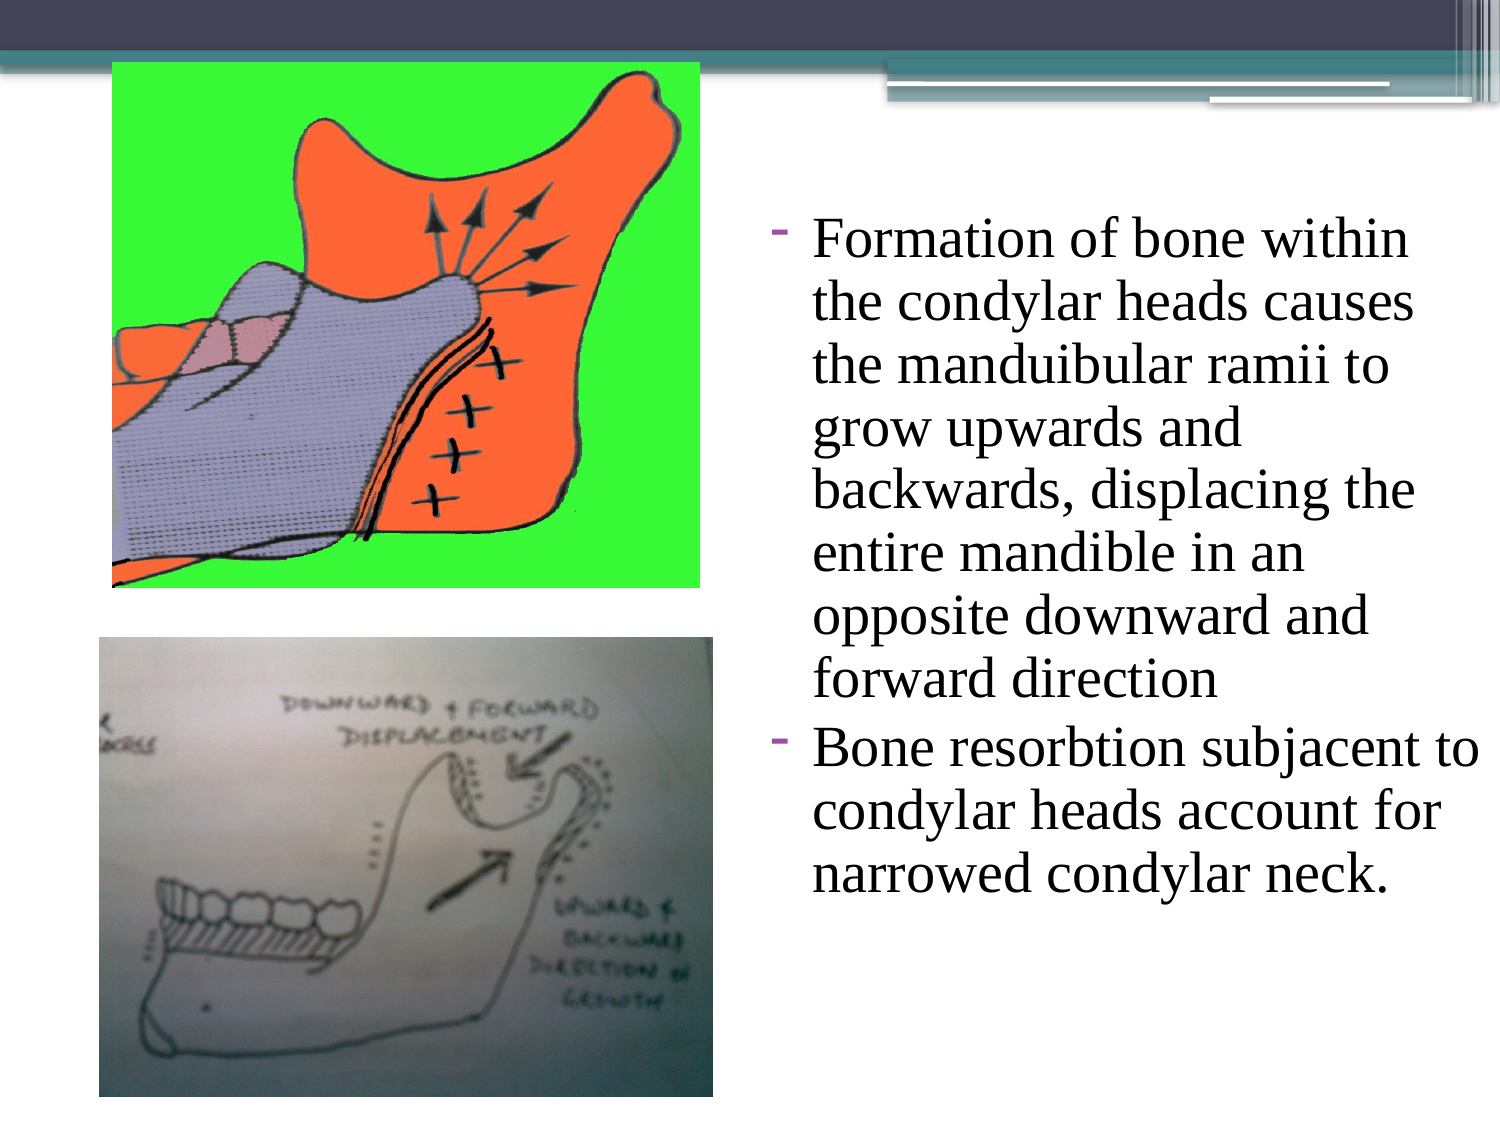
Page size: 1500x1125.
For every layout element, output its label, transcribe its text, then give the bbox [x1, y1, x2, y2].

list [99, 637, 713, 1097]
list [112, 62, 701, 588]
list Formation of bone within the condylar heads causes the manduibular ramii to grow upwards and backwards, displacing the entire mandible in an opposite downward and forward direction Bone resorbtion subjacent to condylar heads account for narrowed condylar neck. [737, 200, 1500, 1006]
